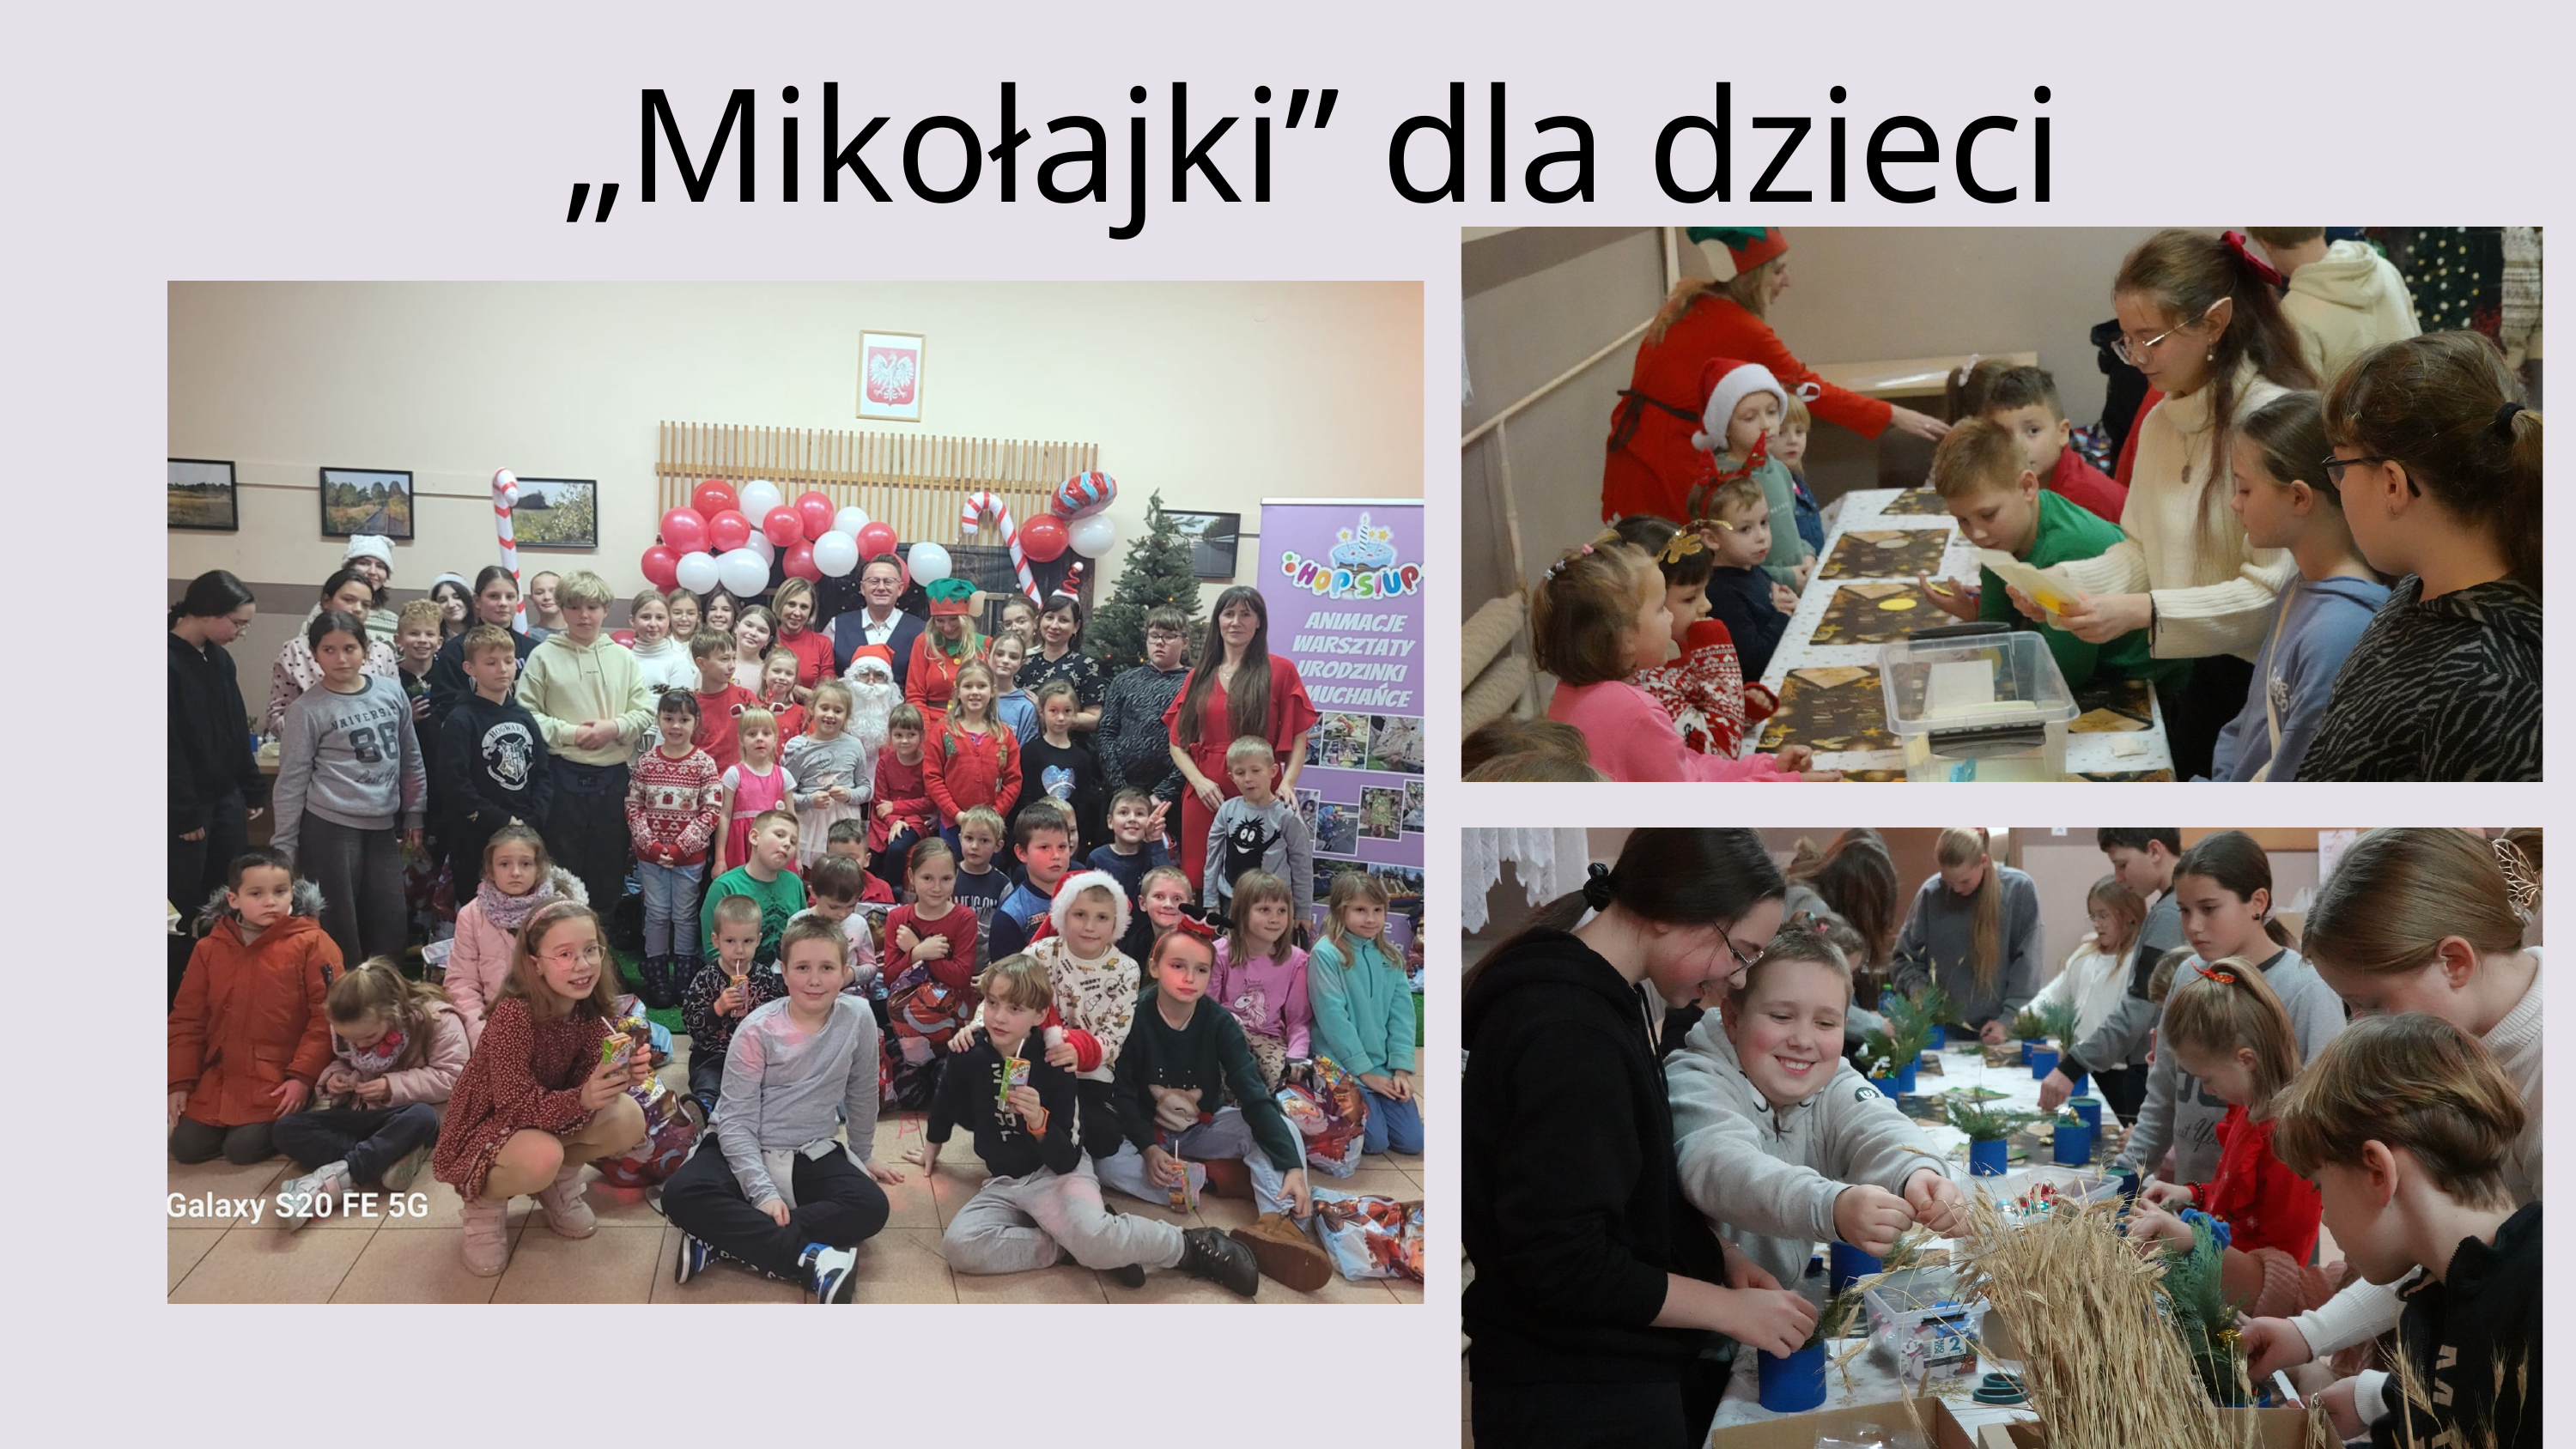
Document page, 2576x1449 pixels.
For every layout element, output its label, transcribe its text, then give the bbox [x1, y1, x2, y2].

text_box [167, 281, 1425, 1304]
text_box „Mikołajki” dla dzieci [371, 13, 2256, 234]
text_box [1461, 828, 2543, 1449]
text_box [1461, 227, 2543, 782]
